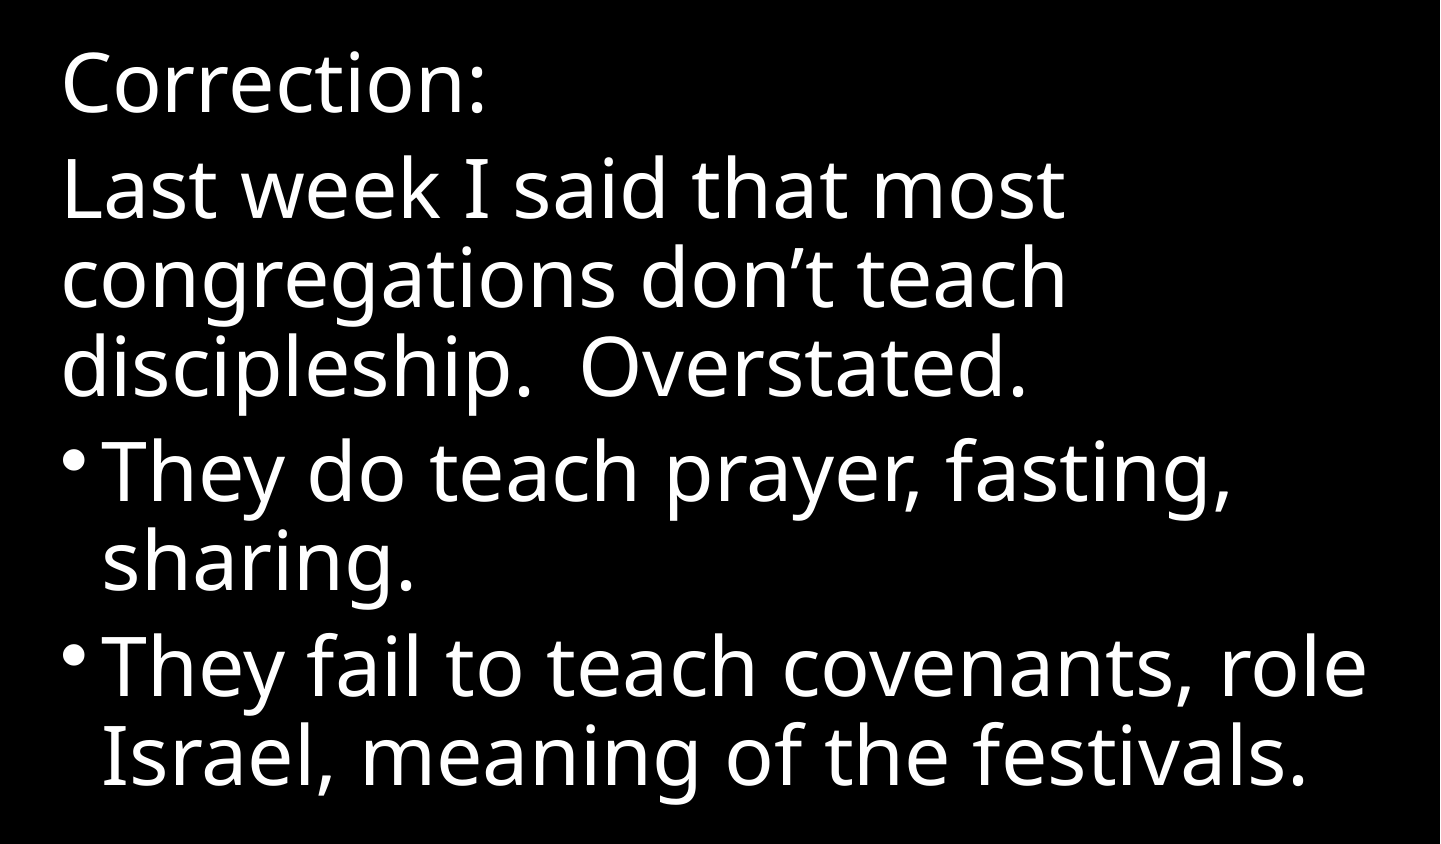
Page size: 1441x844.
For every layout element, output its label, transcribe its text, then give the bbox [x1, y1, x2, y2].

list Correction: Last week I said that most congregations don’t teach discipleship. Overstated. They do teach prayer, fasting, sharing. They fail to teach covenants, role Israel, meaning of the festivals. [45, 34, 1396, 844]
